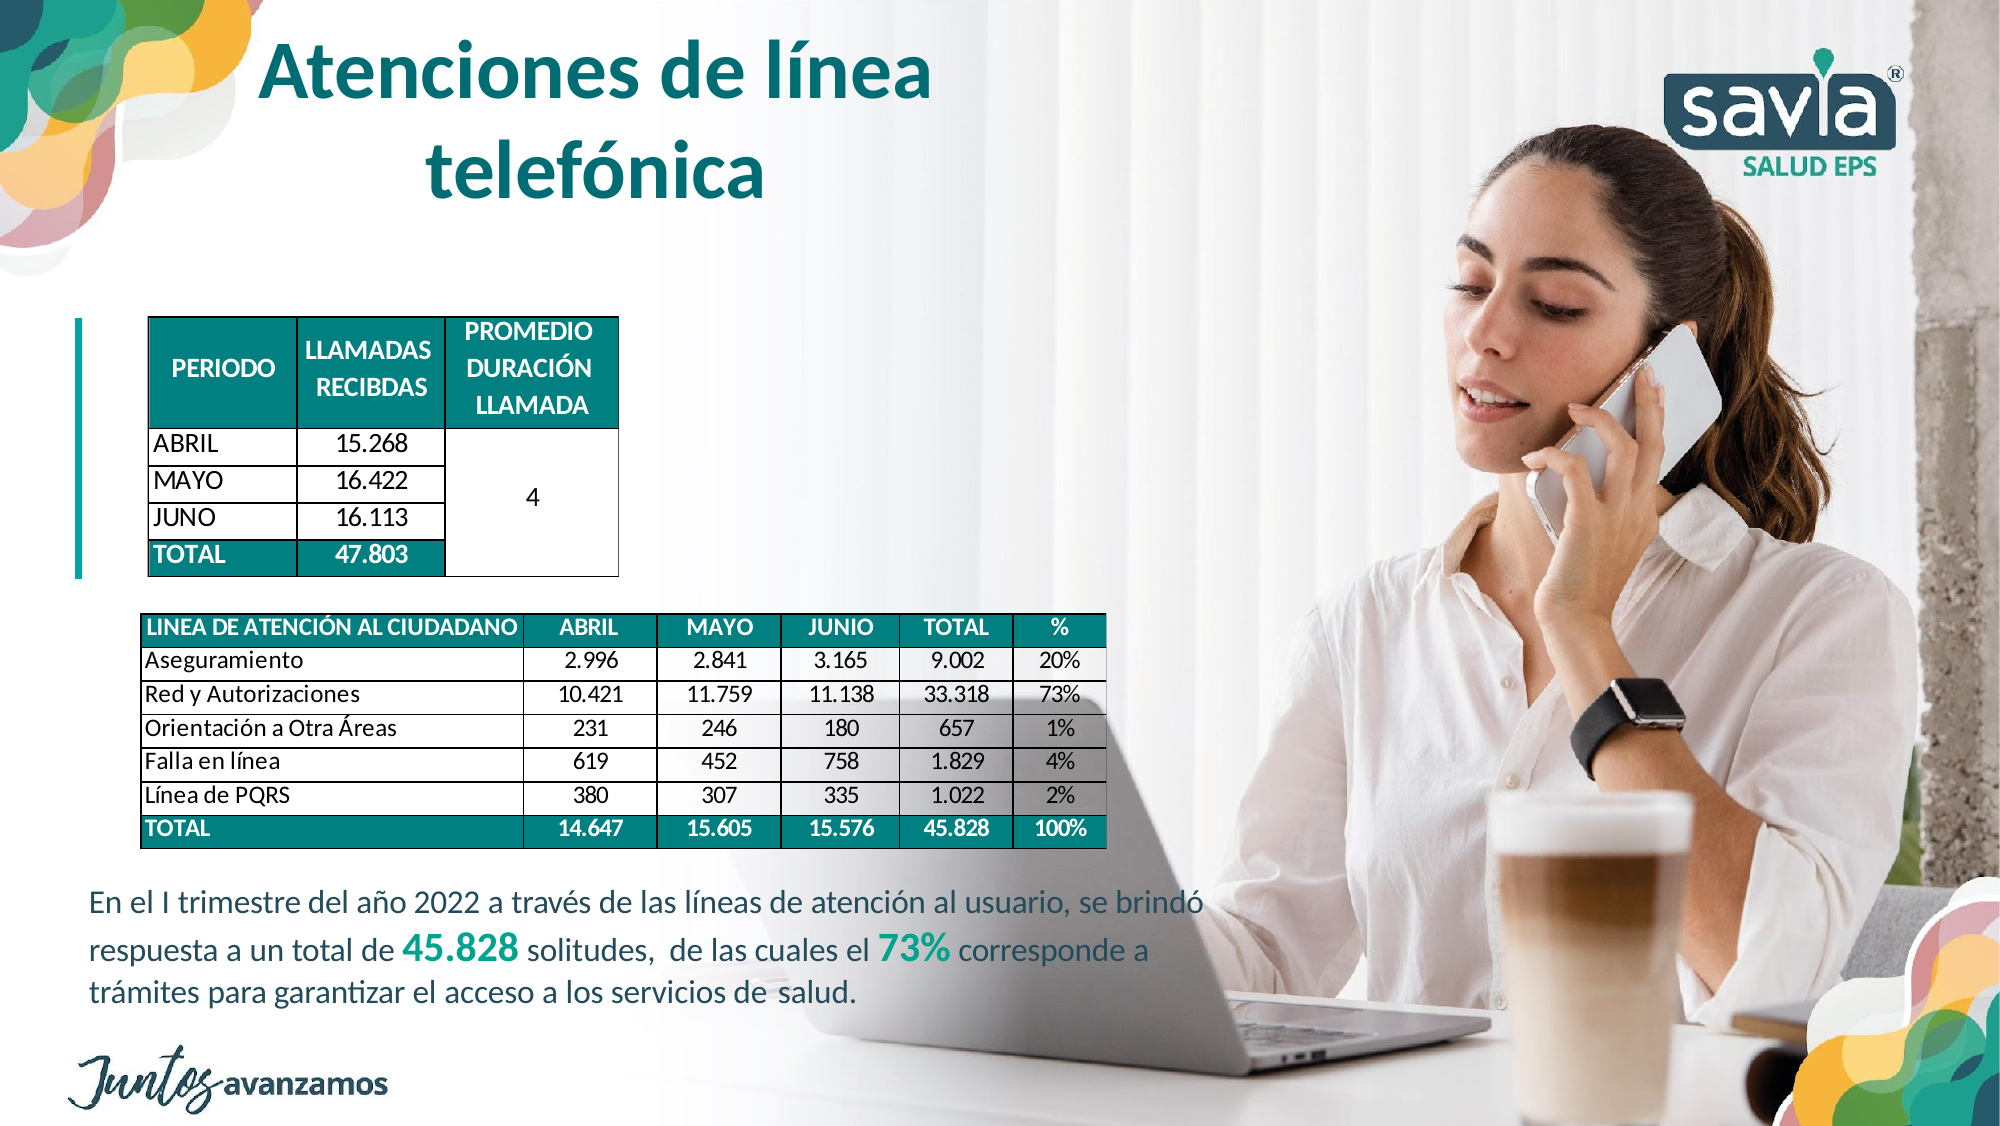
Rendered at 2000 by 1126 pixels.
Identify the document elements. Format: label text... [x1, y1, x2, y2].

text_box En el I trimestre del año 2022 a través de las líneas de atención al usuario, se brindó respuesta a un total de 45.828 solitudes, de las cuales el 73% corresponde a trámites para garantizar el acceso a los servicios de salud. [72, 872, 1254, 1018]
picture [0, 0, 2000, 1126]
text_box Atenciones de línea telefónica [103, 7, 1089, 223]
